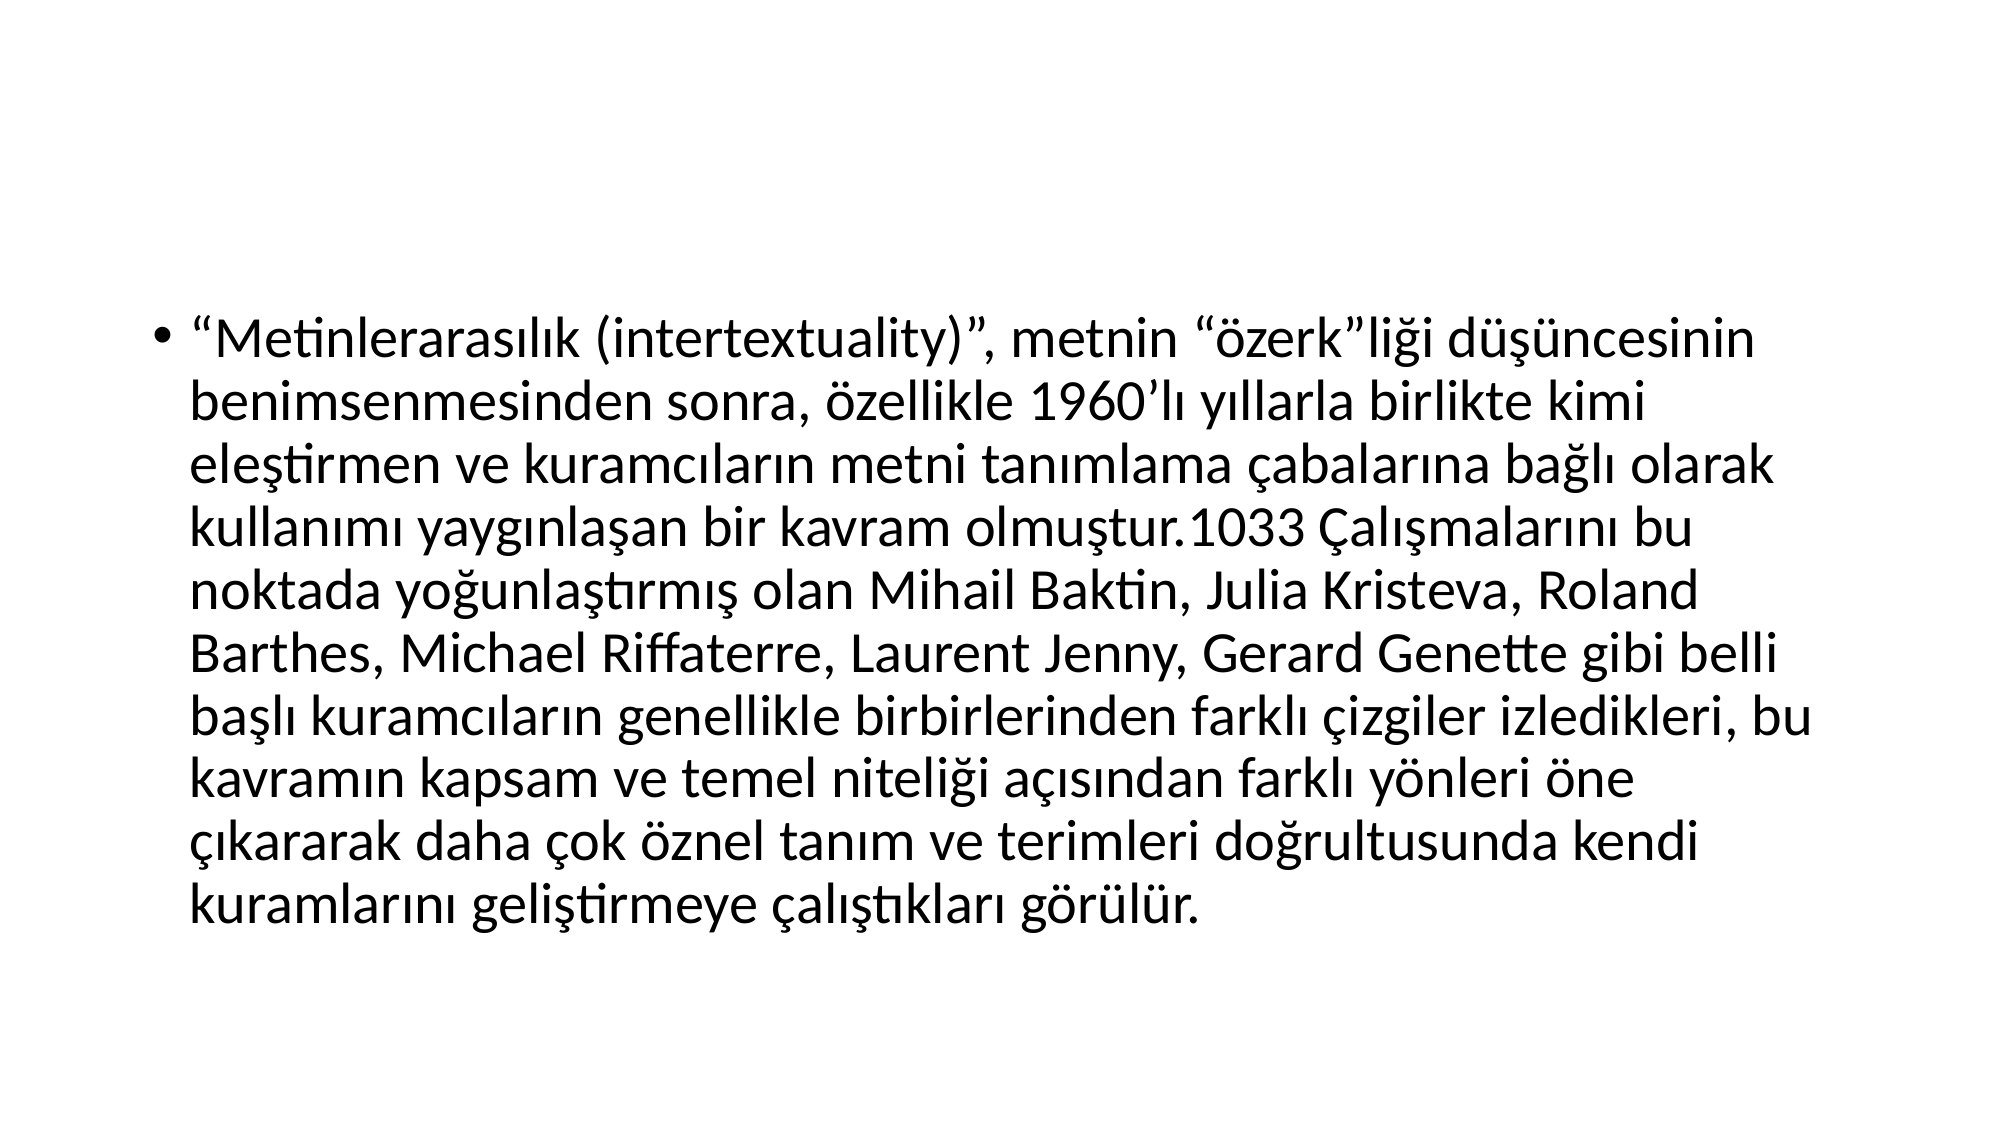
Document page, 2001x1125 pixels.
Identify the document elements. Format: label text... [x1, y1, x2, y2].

list “Metinlerarasılık (intertextuality)”, metnin “özerk”liği düşüncesinin benimsenmesinden sonra, özellikle 1960’lı yıllarla birlikte kimi eleştirmen ve kuramcıların metni tanımlama çabalarına bağlı olarak kullanımı yaygınlaşan bir kavram olmuştur.1033 Çalışmalarını bu noktada yoğunlaştırmış olan Mihail Baktin, Julia Kristeva, Roland Barthes, Michael Riffaterre, Laurent Jenny, Gerard Genette gibi belli başlı kuramcıların genellikle birbirlerinden farklı çizgiler izledikleri, bu kavramın kapsam ve temel niteliği açısından farklı yönleri öne çıkararak daha çok öznel tanım ve terimleri doğrultusunda kendi kuramlarını geliştirmeye çalıştıkları görülür. [137, 299, 1863, 1014]
